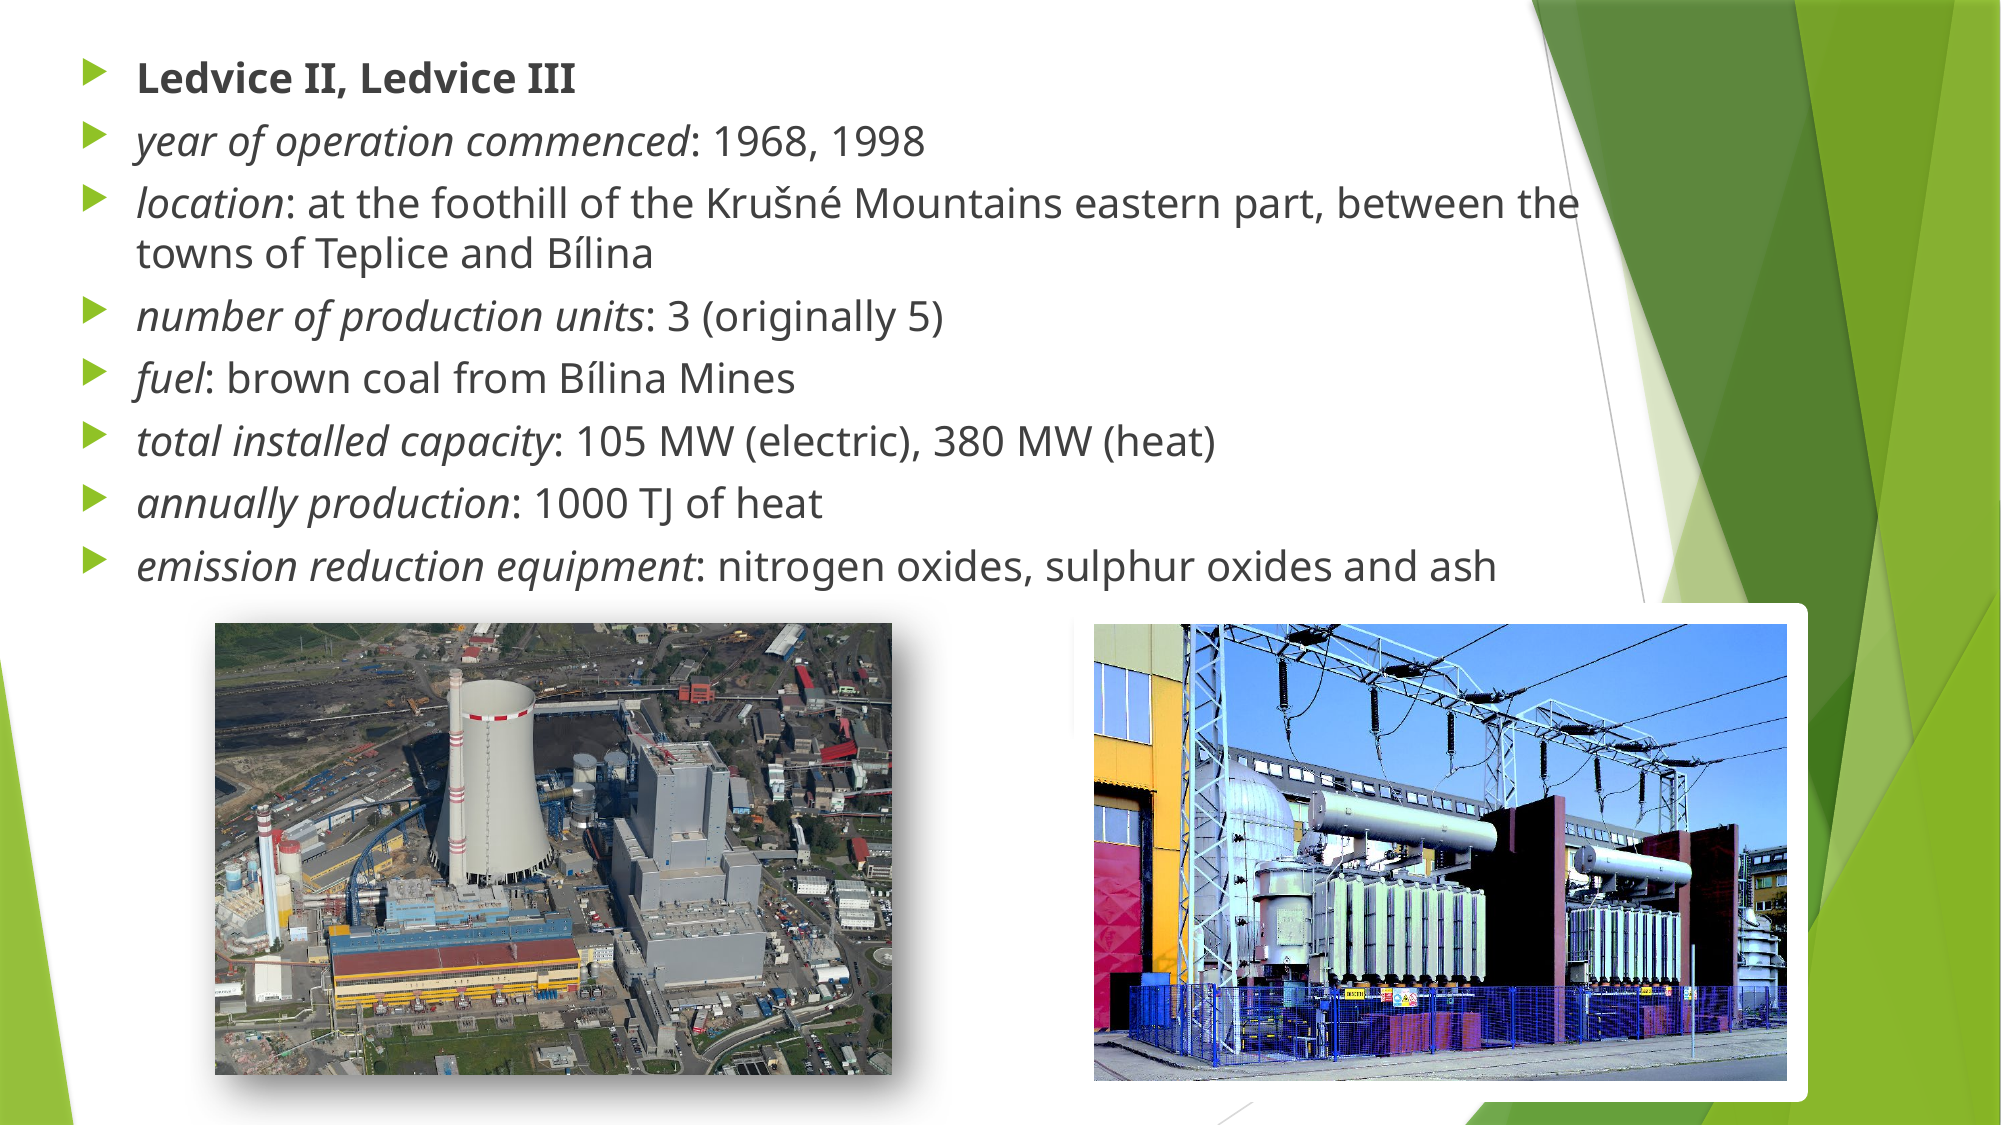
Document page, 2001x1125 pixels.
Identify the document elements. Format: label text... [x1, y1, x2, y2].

list Ledvice II, Ledvice III year of operation commenced: 1968, 1998 location: at the foothill of the Krušné Mountains eastern part, between the towns of Teplice and Bílina number of production units: 3 (originally 5) fuel: brown coal from Bílina Mines total installed capacity: 105 MW (electric), 380 MW (heat) annually production: 1000 TJ of heat emission reduction equipment: nitrogen oxides, sulphur oxides and ash [64, 44, 1610, 594]
picture [214, 623, 893, 1076]
picture [1093, 623, 1788, 1082]
